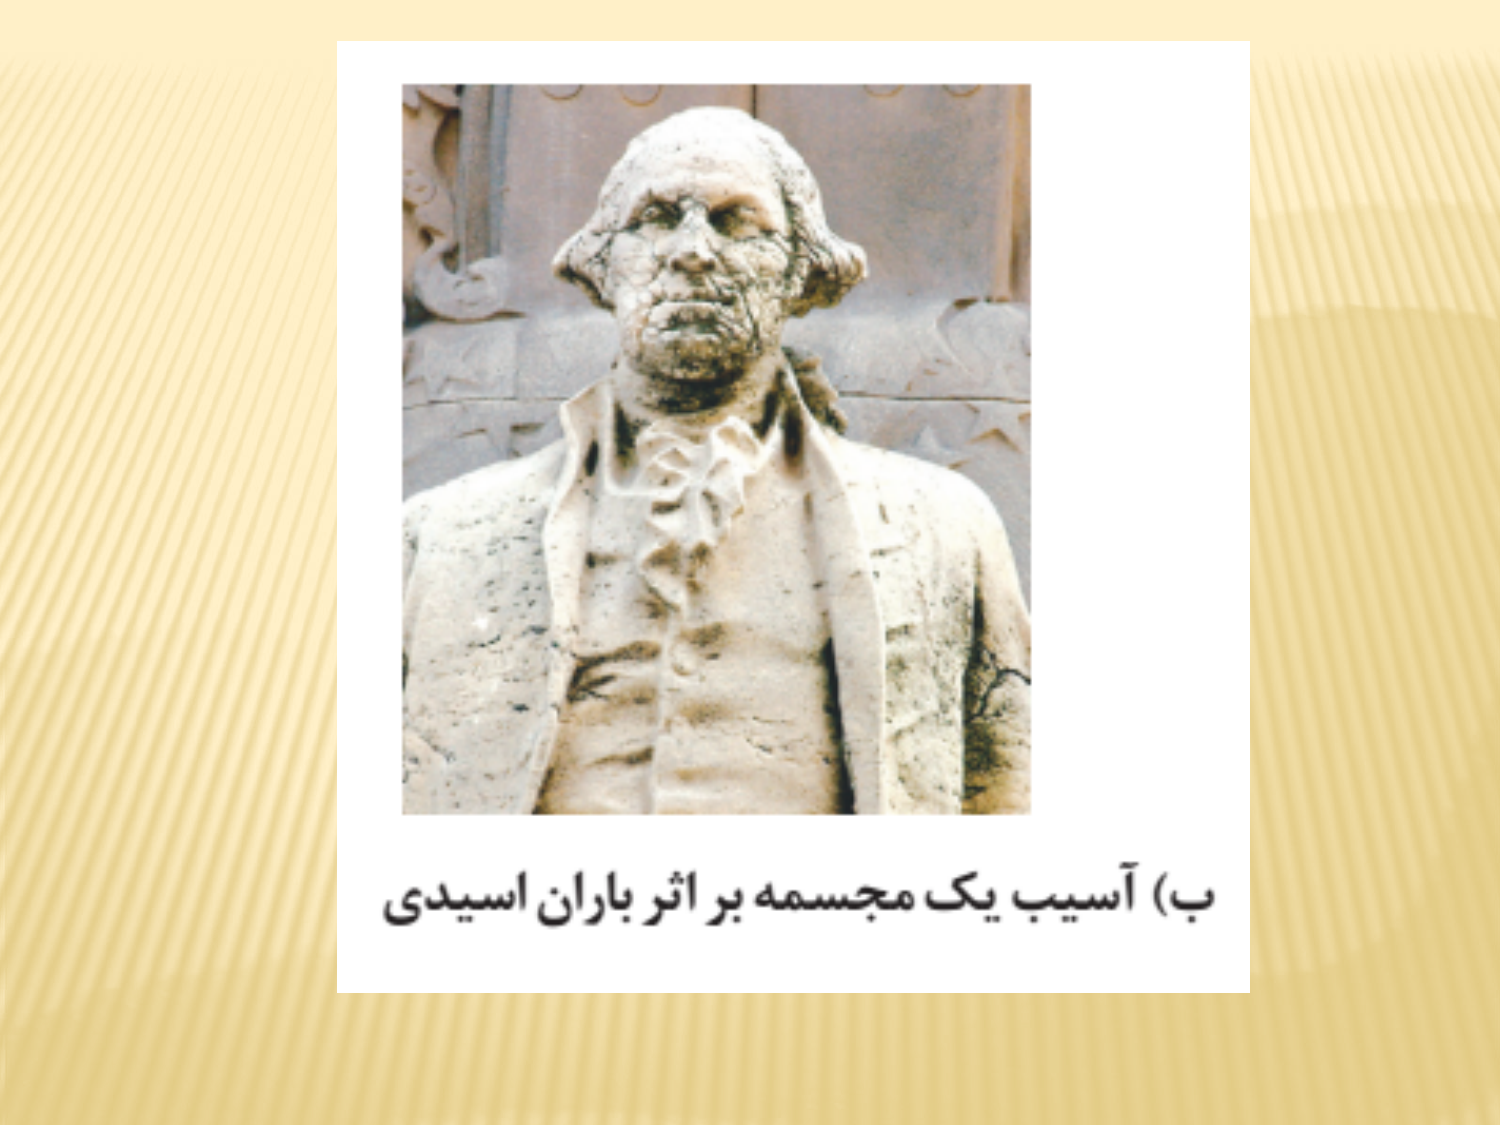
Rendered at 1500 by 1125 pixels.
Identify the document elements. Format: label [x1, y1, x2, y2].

picture [337, 41, 1251, 993]
